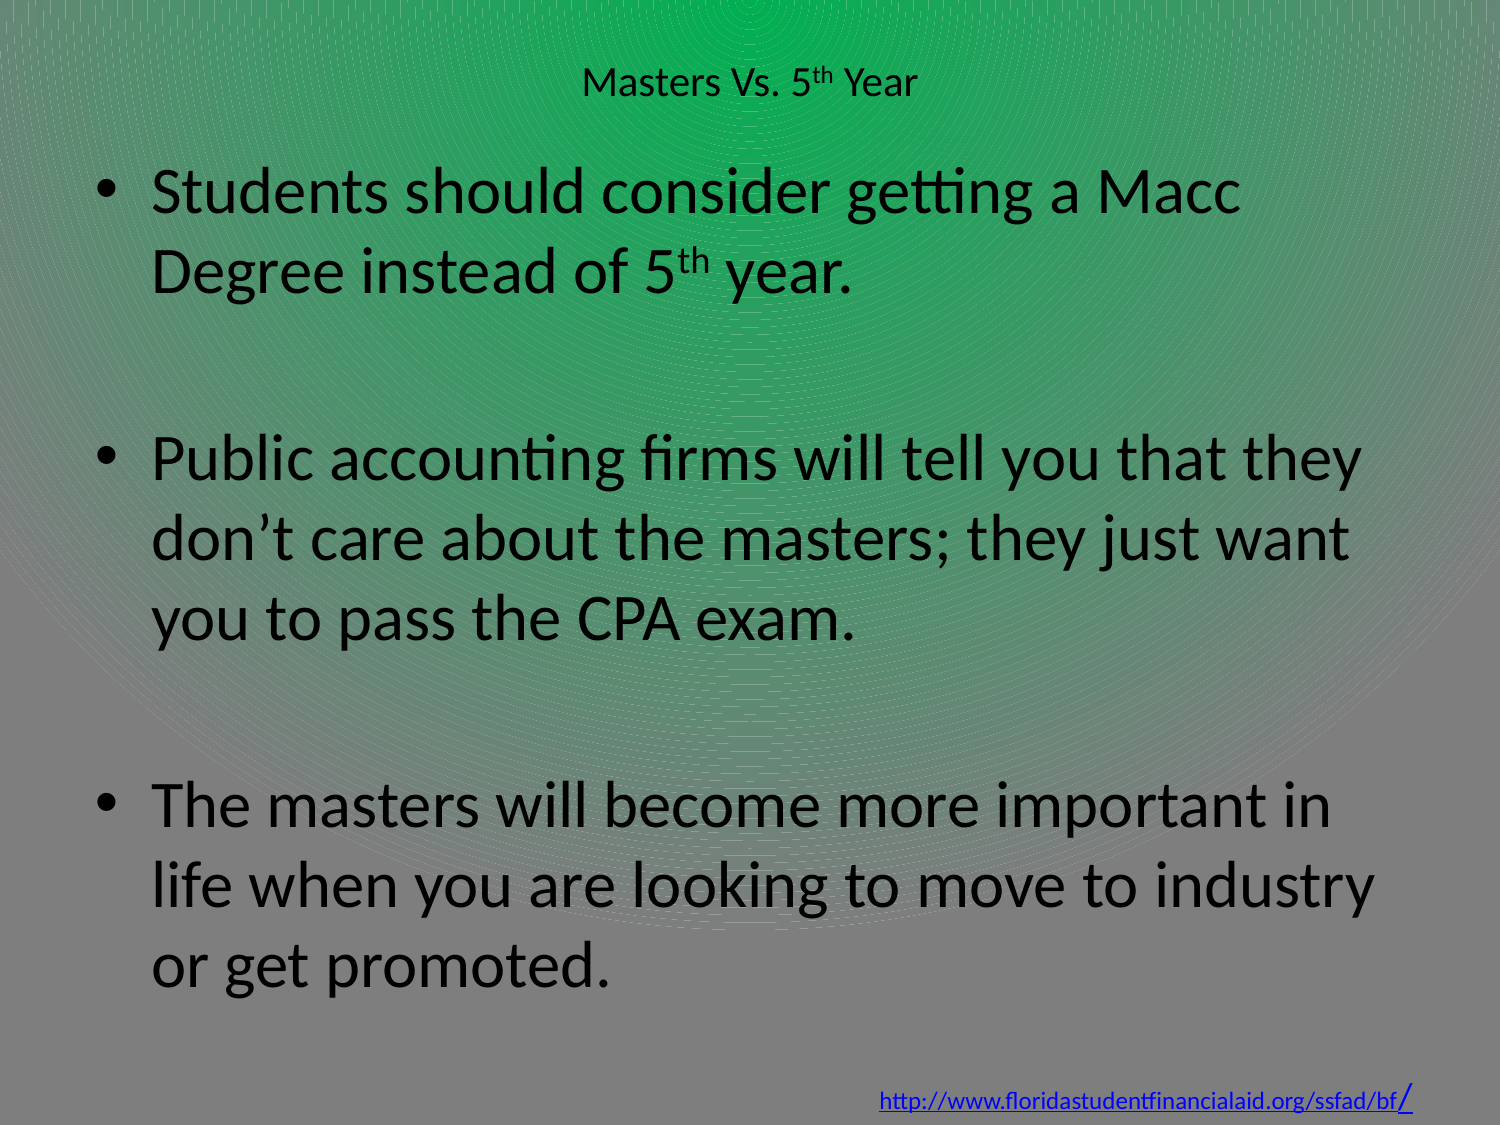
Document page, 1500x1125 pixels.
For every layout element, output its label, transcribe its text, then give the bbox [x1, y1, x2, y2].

title Masters Vs. 5th Year [75, 45, 1425, 113]
text_box http://www.floridastudentfinancialaid.org/ssfad/bf/ [864, 1064, 1428, 1125]
list Students should consider getting a Macc Degree instead of 5th year. Public accounting firms will tell you that they don’t care about the masters; they just want you to pass the CPA exam. The masters will become more important in life when you are looking to move to industry or get promoted. [79, 139, 1430, 1065]
